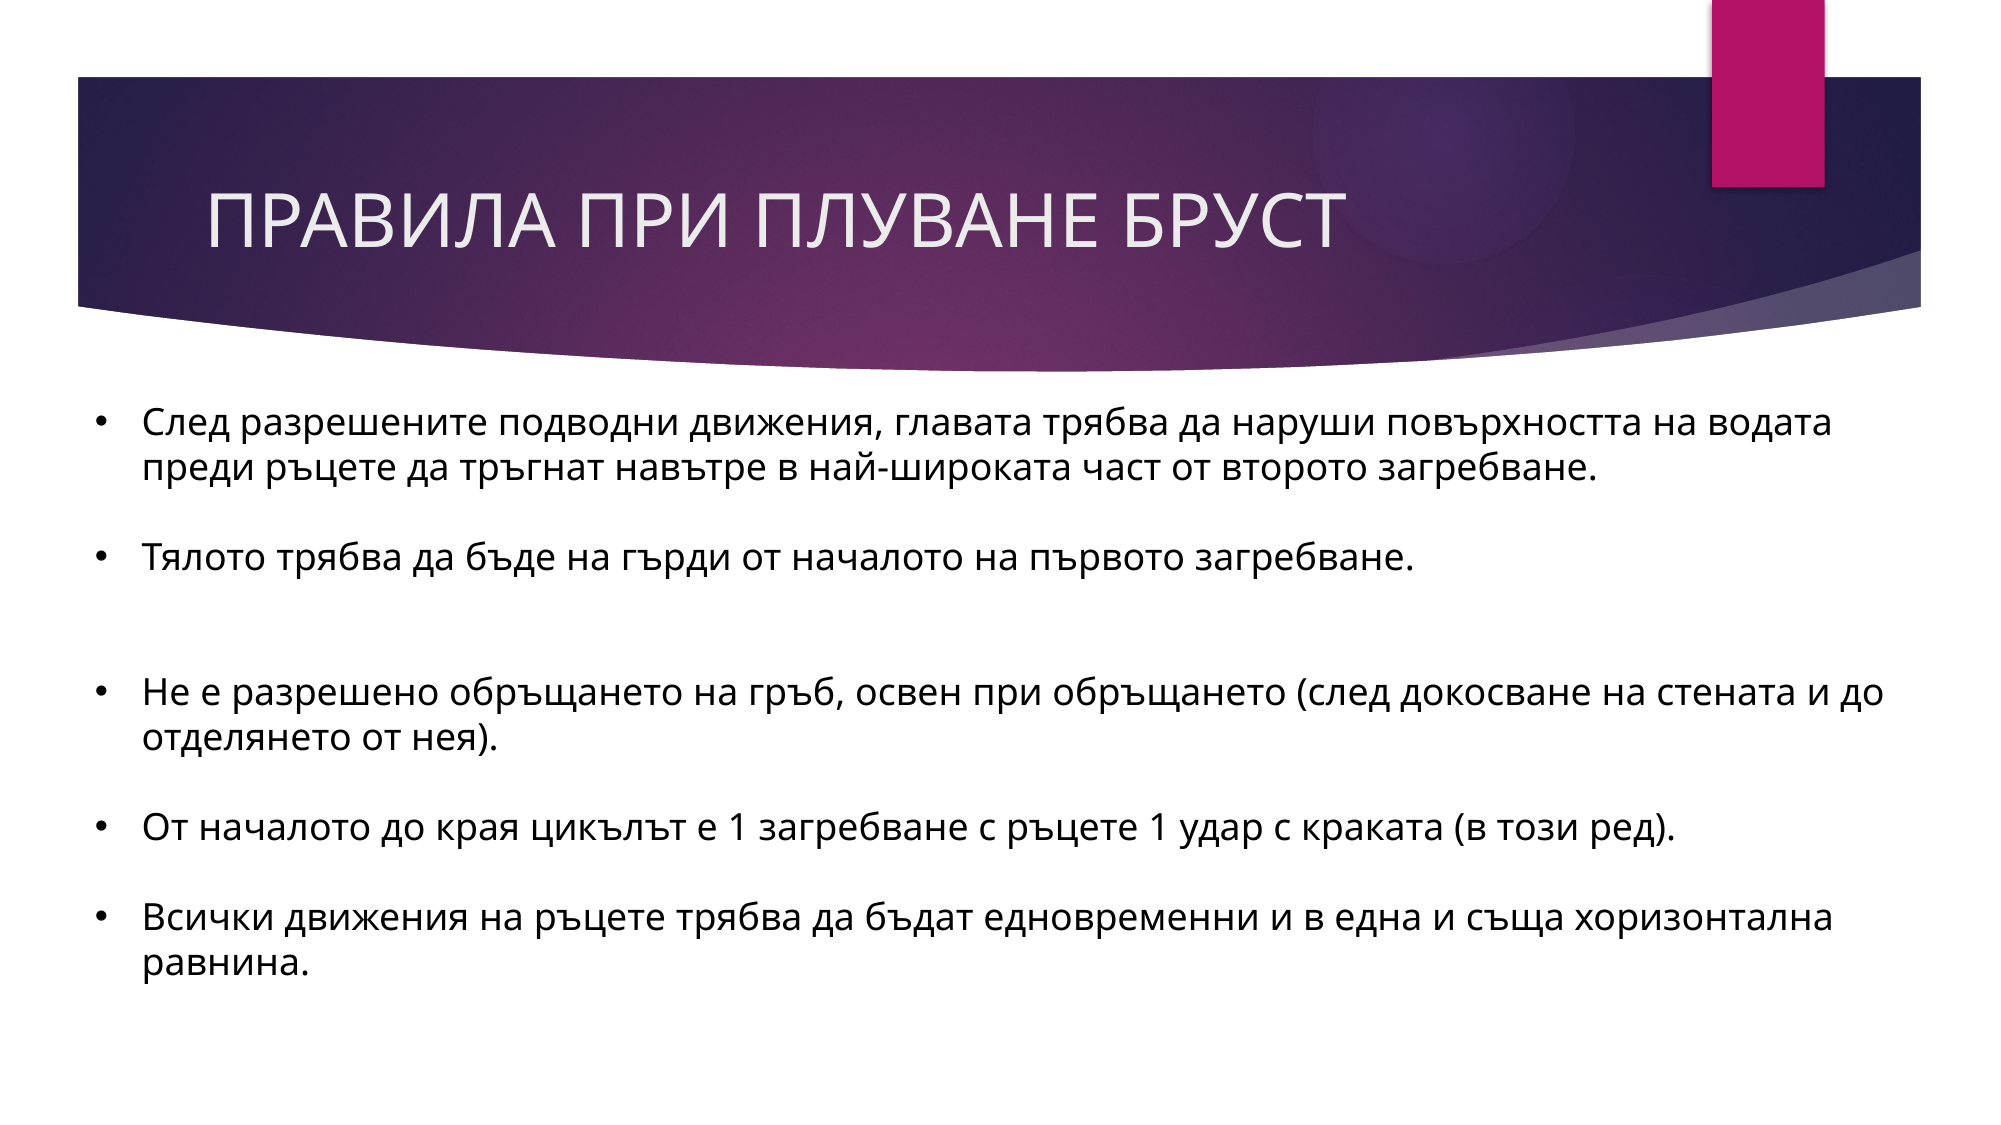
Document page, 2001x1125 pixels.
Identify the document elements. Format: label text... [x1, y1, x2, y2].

text_box След разрешените подводни движения, главата трябва да наруши повърхността на водата преди ръцете да тръгнат навътре в най-широката част от второто загребване. Тялото трябва да бъде на гърди от началото на първото загребване. Не е разрешено обръщането на гръб, освен при обръщането (след докосване на стената и до отделянето от нея). От началото до края цикълът е 1 загребване с ръцете 1 удар с краката (в този ред). Всички движения на ръцете трябва да бъдат едновременни и в една и съща хоризонтална равнина. [80, 390, 1918, 991]
title ПРАВИЛА ПРИ ПЛУВАНЕ БРУСТ [189, 159, 1627, 276]
